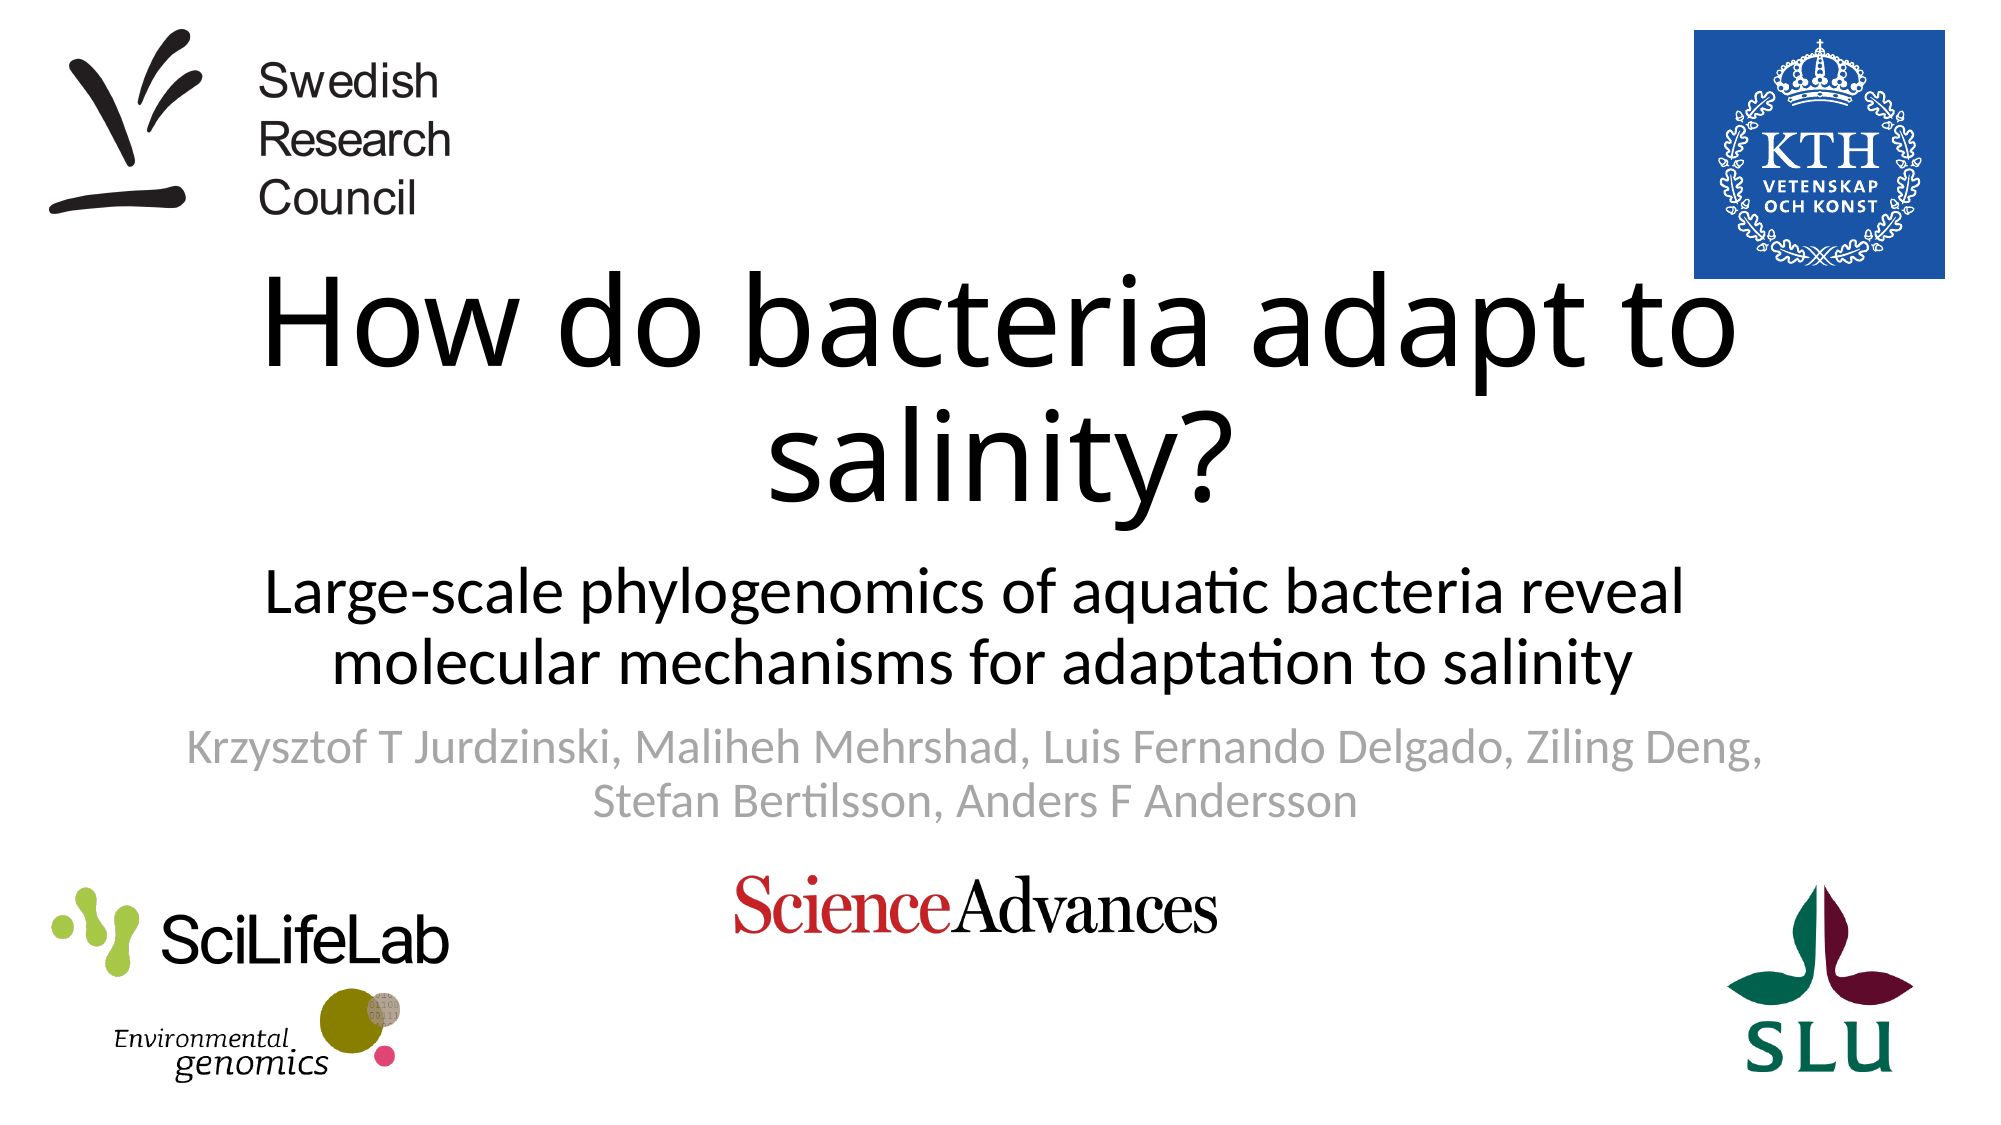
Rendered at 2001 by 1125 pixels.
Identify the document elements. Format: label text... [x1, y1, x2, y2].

picture [115, 988, 400, 1083]
picture [1727, 885, 1913, 1072]
subtitle Large-scale phylogenomics of aquatic bacteria reveal molecular mechanisms for adaptation to salinity Krzysztof T Jurdzinski, Maliheh Mehrshad, Luis Fernando Delgado, Ziling Deng, Stefan Bertilsson, Anders F Andersson [121, 548, 1830, 910]
picture [1694, 29, 1946, 280]
picture [49, 885, 451, 979]
picture [49, 29, 451, 215]
picture [734, 851, 1217, 952]
title How do bacteria adapt to salinity? [121, 144, 1879, 536]
